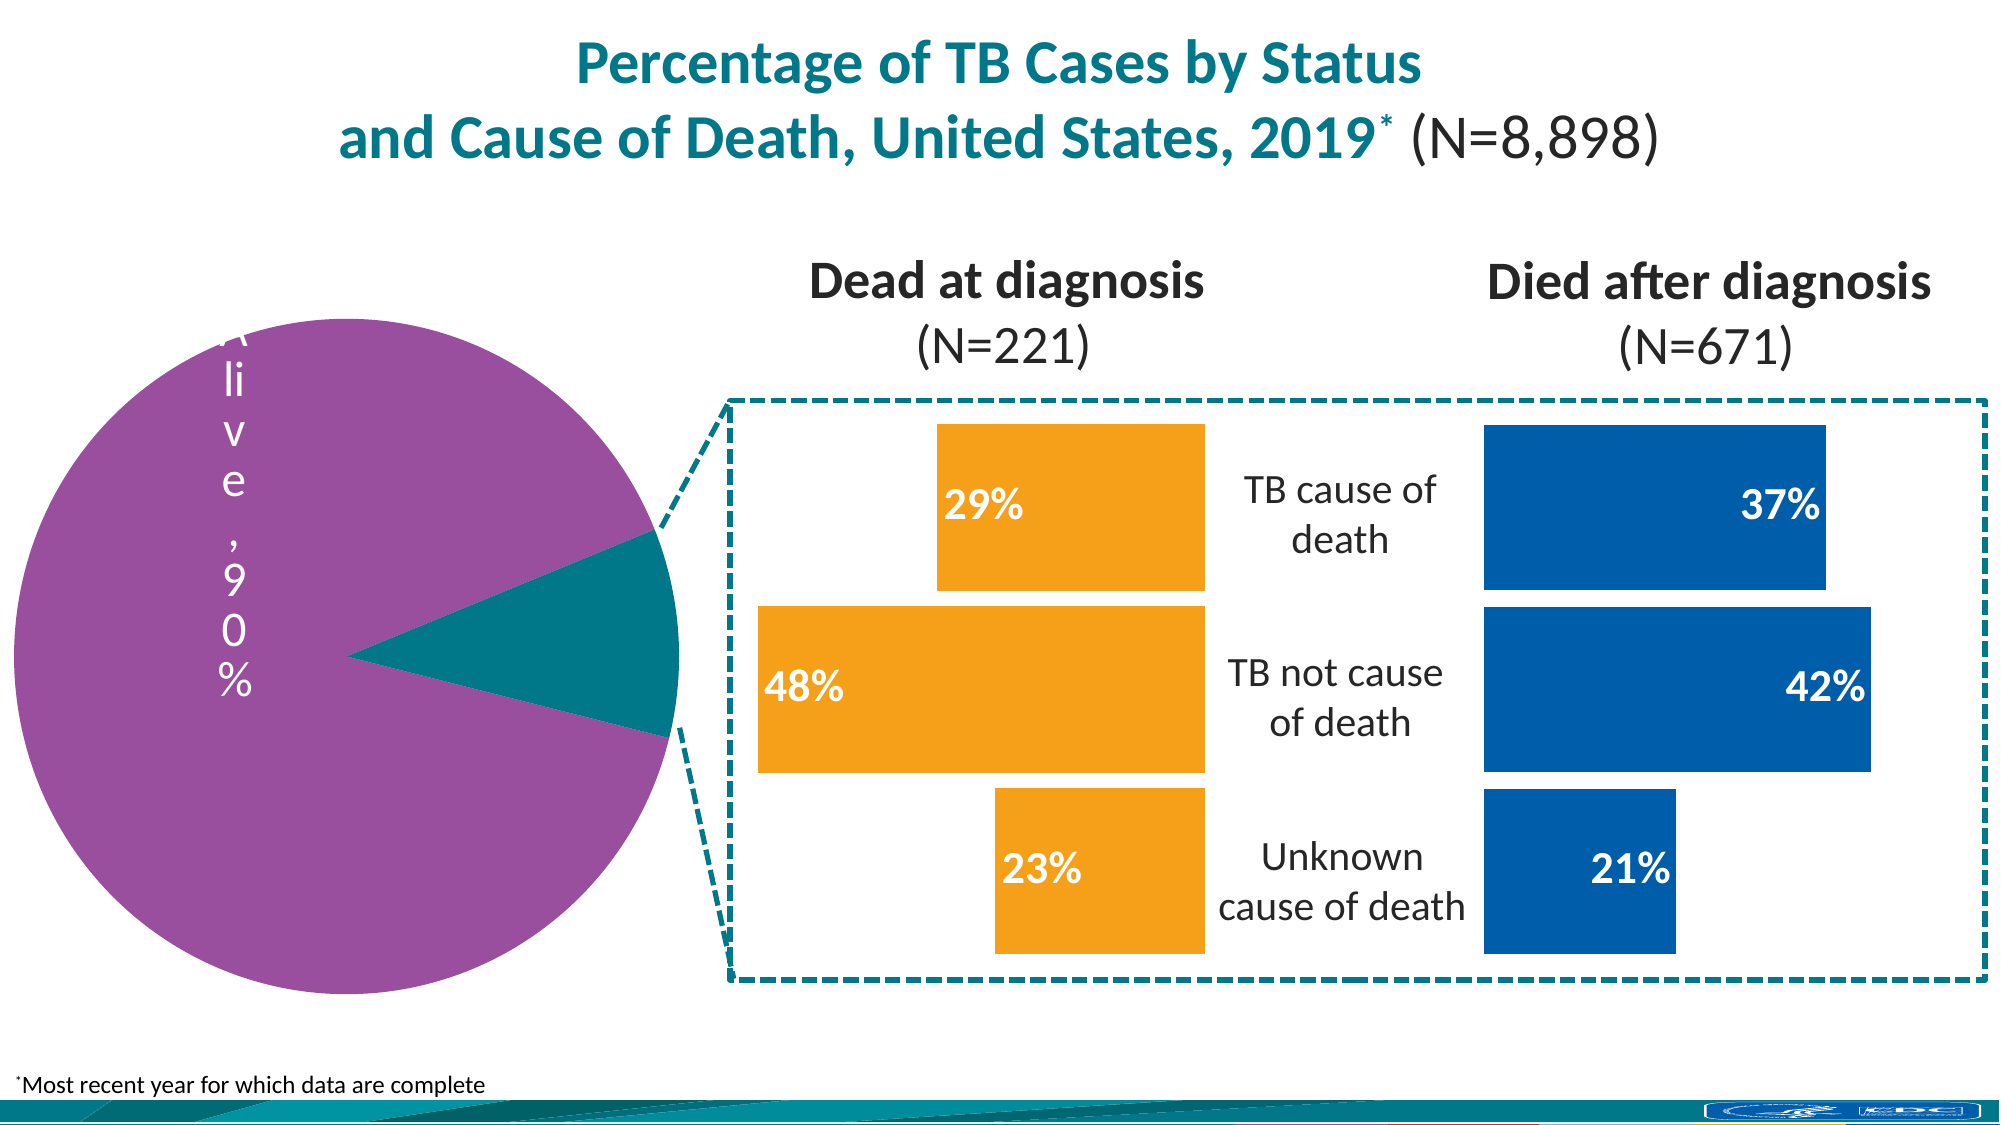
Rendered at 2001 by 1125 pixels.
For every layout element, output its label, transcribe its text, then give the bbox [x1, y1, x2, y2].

text_box Dead at diagnosis (N=221) [794, 237, 1221, 382]
chart [0, 266, 720, 1007]
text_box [679, 727, 734, 979]
title Percentage of TB Cases by Status and Cause of Death, United States, 2019* (N=8,898) [82, 19, 1918, 179]
text_box Died after diagnosis (N=671) [1473, 238, 1948, 383]
text_box *Most recent year for which data are complete [0, 1061, 1923, 1106]
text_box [660, 399, 731, 528]
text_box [726, 399, 1953, 984]
text_box [1955, 399, 1987, 982]
